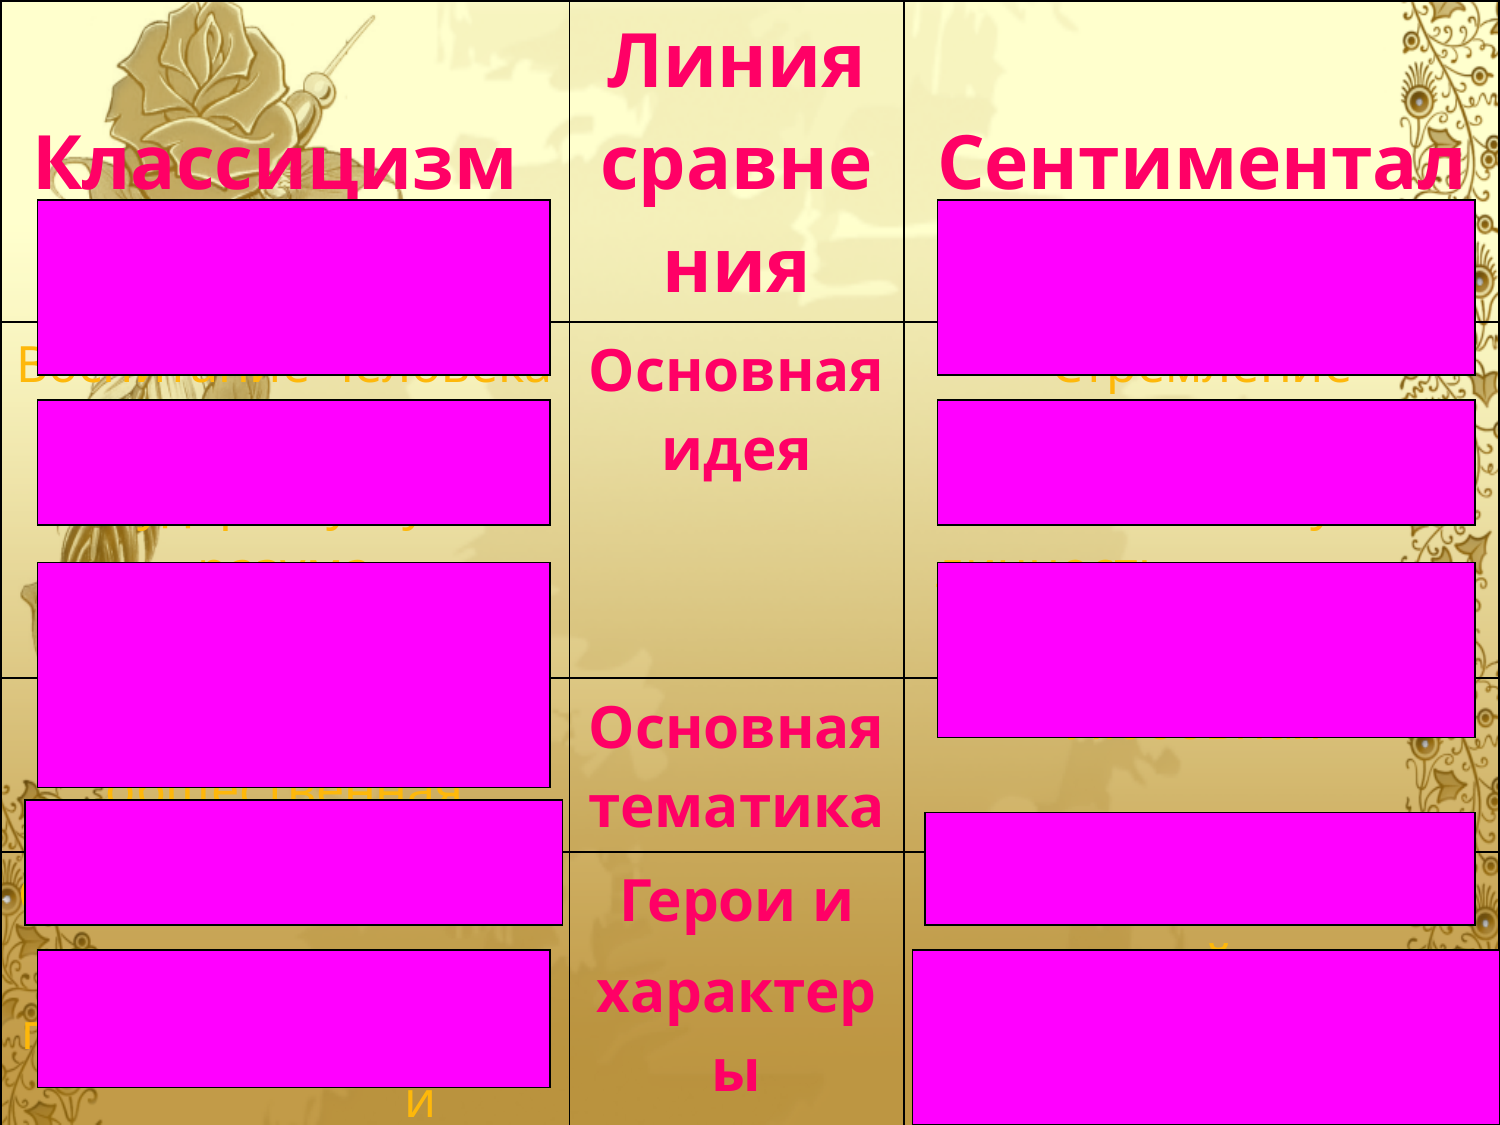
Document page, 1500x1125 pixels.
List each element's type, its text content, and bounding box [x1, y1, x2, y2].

table_cell Отказ от прямолинейности в оценке характеров, внимание к простым людям [905, 853, 1498, 1125]
text_box [37, 399, 550, 525]
table_cell Воспитание человека в духе верности государству, культ разума [2, 323, 569, 677]
table_cell Основная идея [570, 323, 903, 677]
text_box [924, 812, 1475, 925]
text_box [24, 800, 563, 925]
table_cell Основная тематика [570, 679, 903, 851]
text_box [912, 950, 1500, 1125]
text_box [937, 562, 1475, 738]
table_cell Любовная [905, 679, 1498, 851]
table_header Классицизм [2, 2, 569, 321]
table_cell Герои и характеры [570, 853, 903, 1125]
text_box [937, 200, 1475, 375]
table_cell Гражданская , общественная [2, 679, 569, 851]
table_header Линия сравнения [570, 2, 903, 321]
table_cell Стремление представить человеческую личность в движениях души [905, 323, 1498, 677]
text_box [37, 200, 550, 375]
text_box [937, 399, 1475, 525]
text_box [37, 949, 550, 1088]
table_header Сентиментализм [905, 2, 1498, 321]
text_box [37, 562, 550, 788]
table_cell Строгое деление на положительных и отрицательных, однолинейность [2, 853, 569, 1125]
